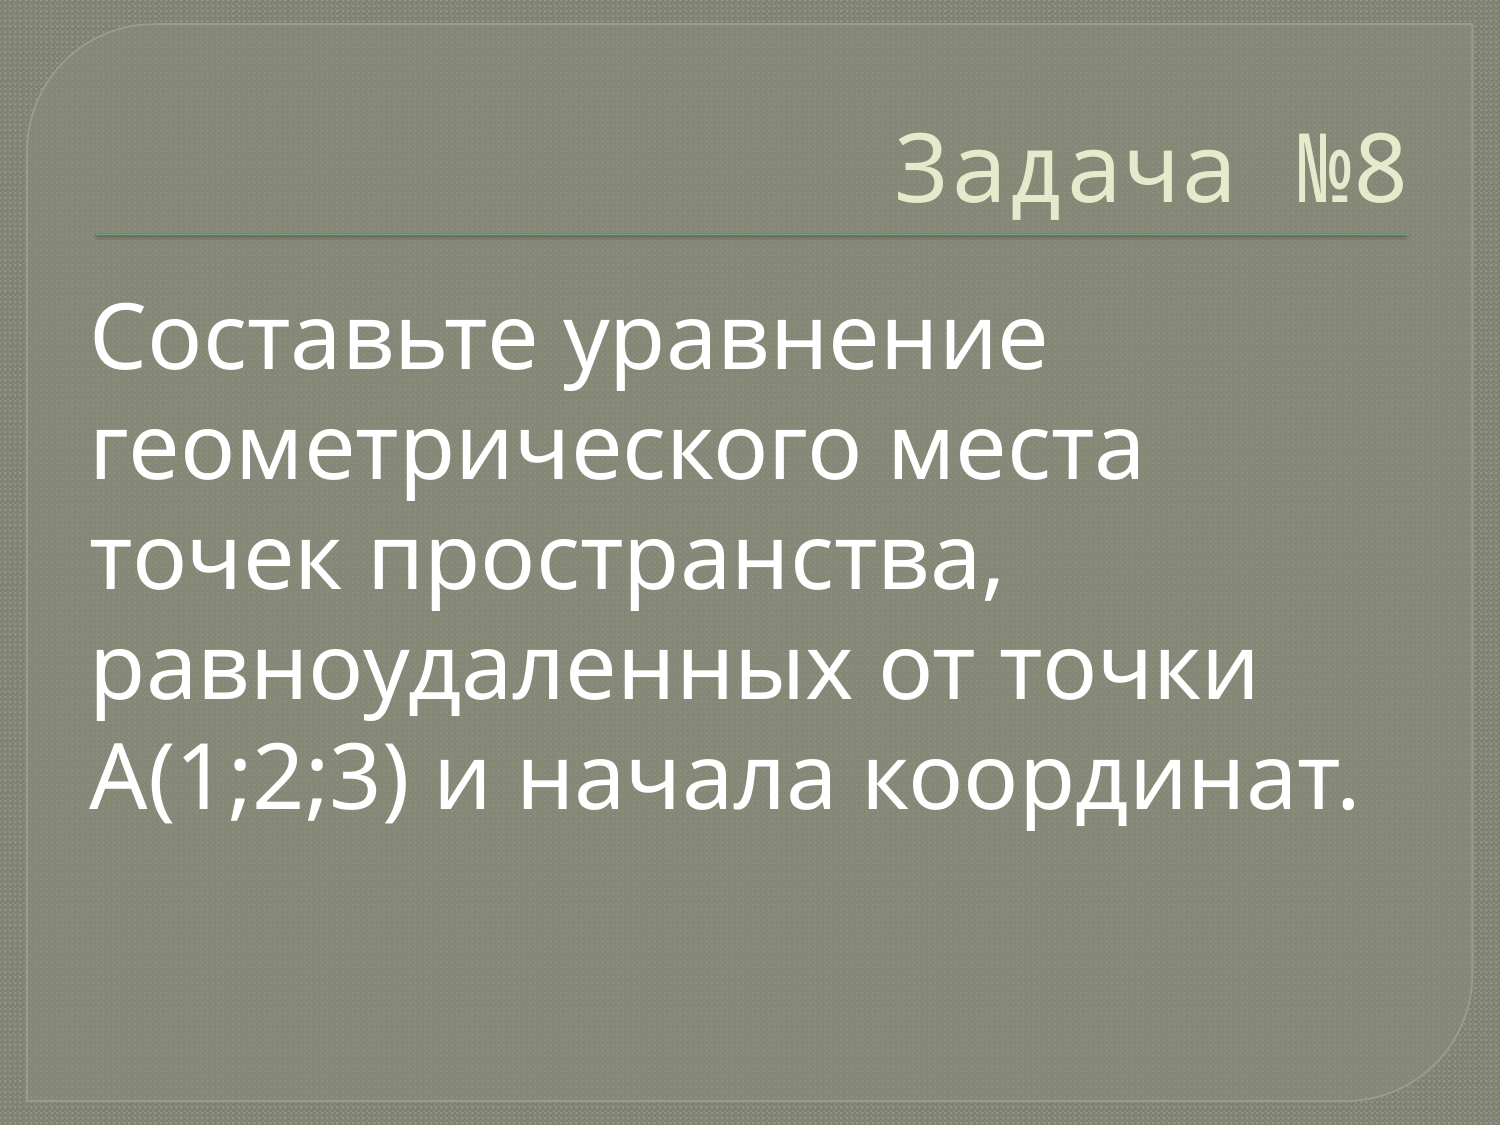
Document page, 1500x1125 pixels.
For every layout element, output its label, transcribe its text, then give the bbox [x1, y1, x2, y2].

title Задача №8 [75, 41, 1425, 230]
list Составьте уравнение геометрического места точек пространства, равноудаленных от точки А(1;2;3) и начала координат. [75, 270, 1425, 1013]
